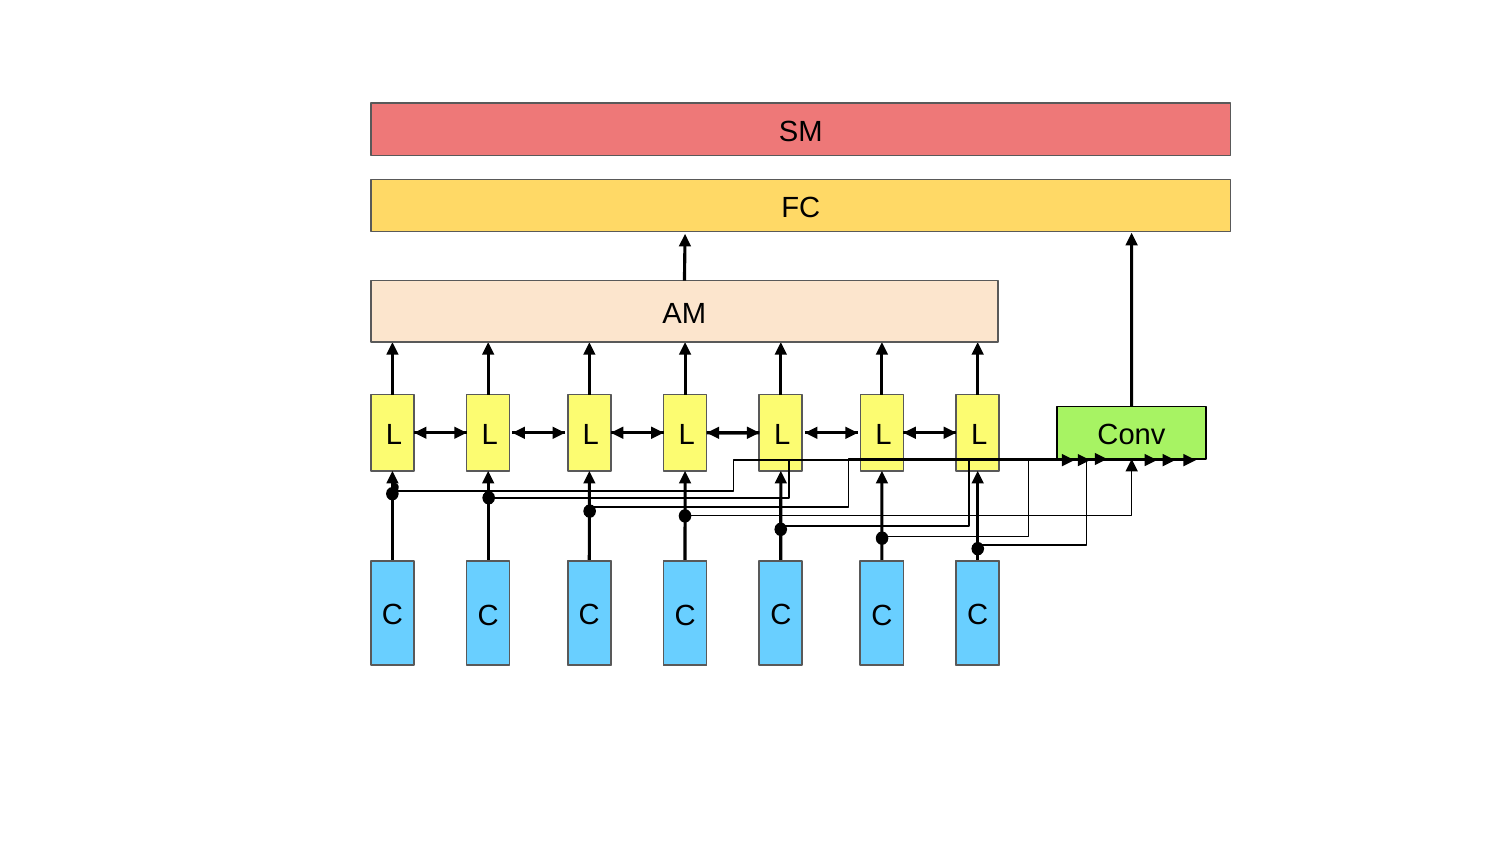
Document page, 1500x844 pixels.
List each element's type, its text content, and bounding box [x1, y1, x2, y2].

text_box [977, 459, 1196, 546]
text_box [567, 560, 611, 580]
text_box [860, 560, 904, 581]
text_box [589, 458, 683, 508]
text_box Conv [1057, 406, 1207, 459]
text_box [392, 459, 486, 491]
text_box L [860, 394, 904, 456]
text_box [955, 648, 1000, 666]
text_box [684, 458, 781, 516]
text_box C [449, 581, 528, 649]
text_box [488, 459, 586, 499]
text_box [881, 459, 976, 537]
text_box [370, 648, 414, 666]
text_box L [663, 394, 707, 456]
text_box FC [371, 179, 1231, 232]
text_box L [466, 394, 510, 458]
text_box C [550, 580, 629, 648]
text_box L [956, 394, 1000, 456]
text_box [780, 459, 880, 527]
text_box C [741, 580, 820, 648]
text_box C [842, 581, 921, 649]
text_box L [759, 394, 803, 456]
text_box [955, 560, 1000, 580]
text_box C [646, 581, 725, 649]
text_box [663, 649, 707, 666]
text_box [759, 648, 803, 666]
text_box SM [370, 103, 1231, 156]
text_box [759, 560, 803, 580]
text_box [466, 560, 510, 581]
text_box [663, 560, 707, 581]
text_box [567, 648, 611, 666]
text_box C [353, 580, 432, 648]
text_box [466, 649, 510, 666]
text_box L [370, 394, 414, 471]
text_box L [567, 394, 611, 457]
text_box [370, 560, 414, 580]
text_box C [938, 580, 1017, 648]
text_box AM [370, 280, 998, 343]
text_box [860, 649, 904, 666]
